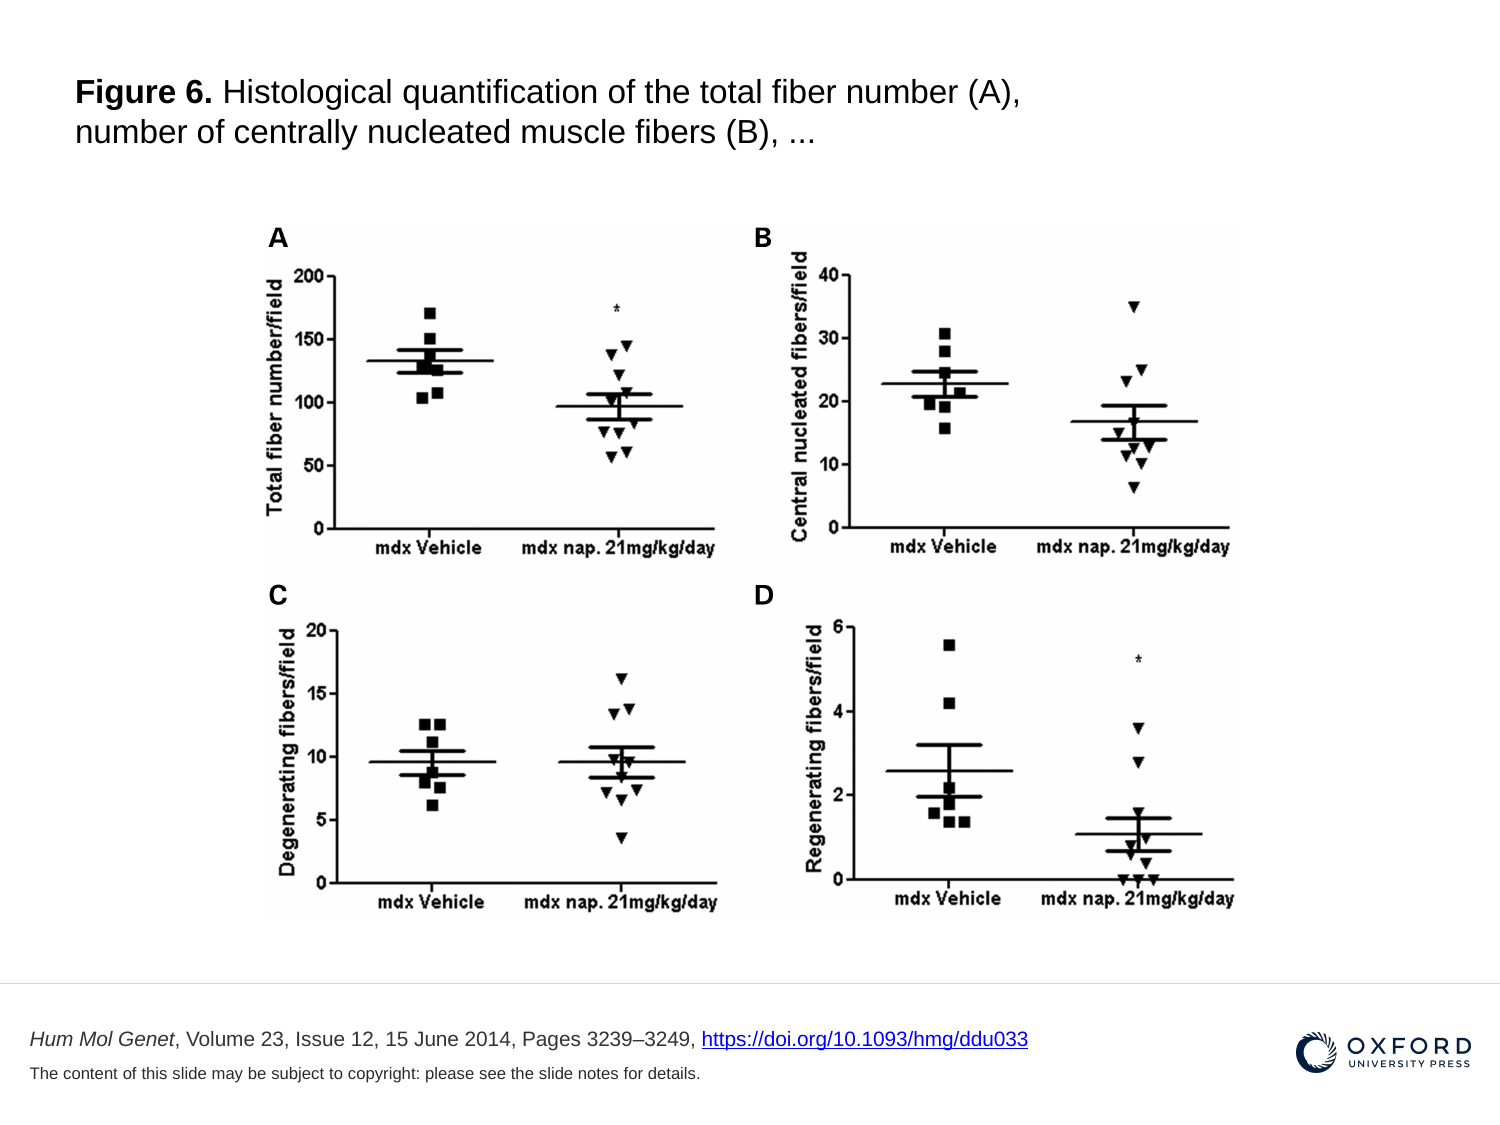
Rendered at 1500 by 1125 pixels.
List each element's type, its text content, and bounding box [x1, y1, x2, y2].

title Figure 6. Histological quantification of the total fiber number (A), number of centrally nucleated muscle fibers (B), ... [75, 69, 1078, 171]
picture [262, 224, 1238, 916]
footer Hum Mol Genet, Volume 23, Issue 12, 15 June 2014, Pages 3239–3249, https://doi.org/10.1093/hmg/ddu033 The content of this slide may be subject to copyright: please see the slide notes for details. [0, 983, 1260, 1125]
picture [1296, 1032, 1471, 1073]
